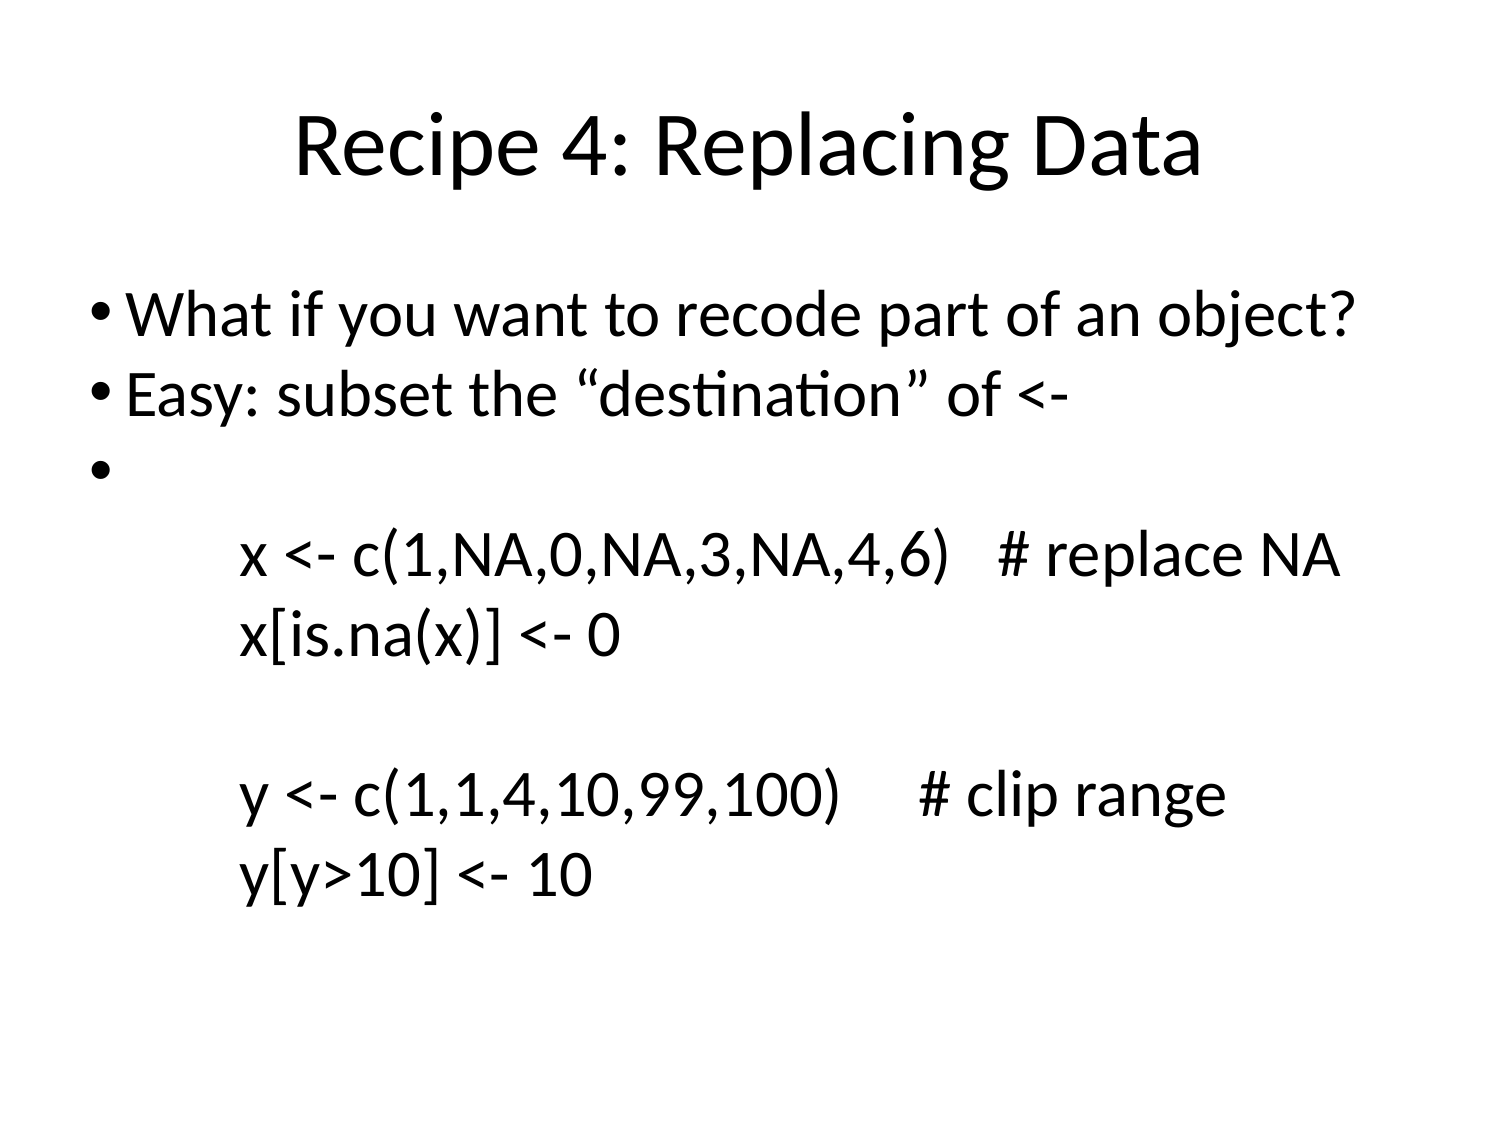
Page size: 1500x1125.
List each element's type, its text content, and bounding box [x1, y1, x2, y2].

text_box Recipe 4: Replacing Data [75, 45, 1425, 233]
text_box What if you want to recode part of an object? Easy: subset the “destination” of <- x <- c(1,NA,0,NA,3,NA,4,6) # replace NA x[is.na(x)] <- 0 y <- c(1,1,4,10,99,100) # clip range y[y>10] <- 10 [75, 262, 1425, 1005]
